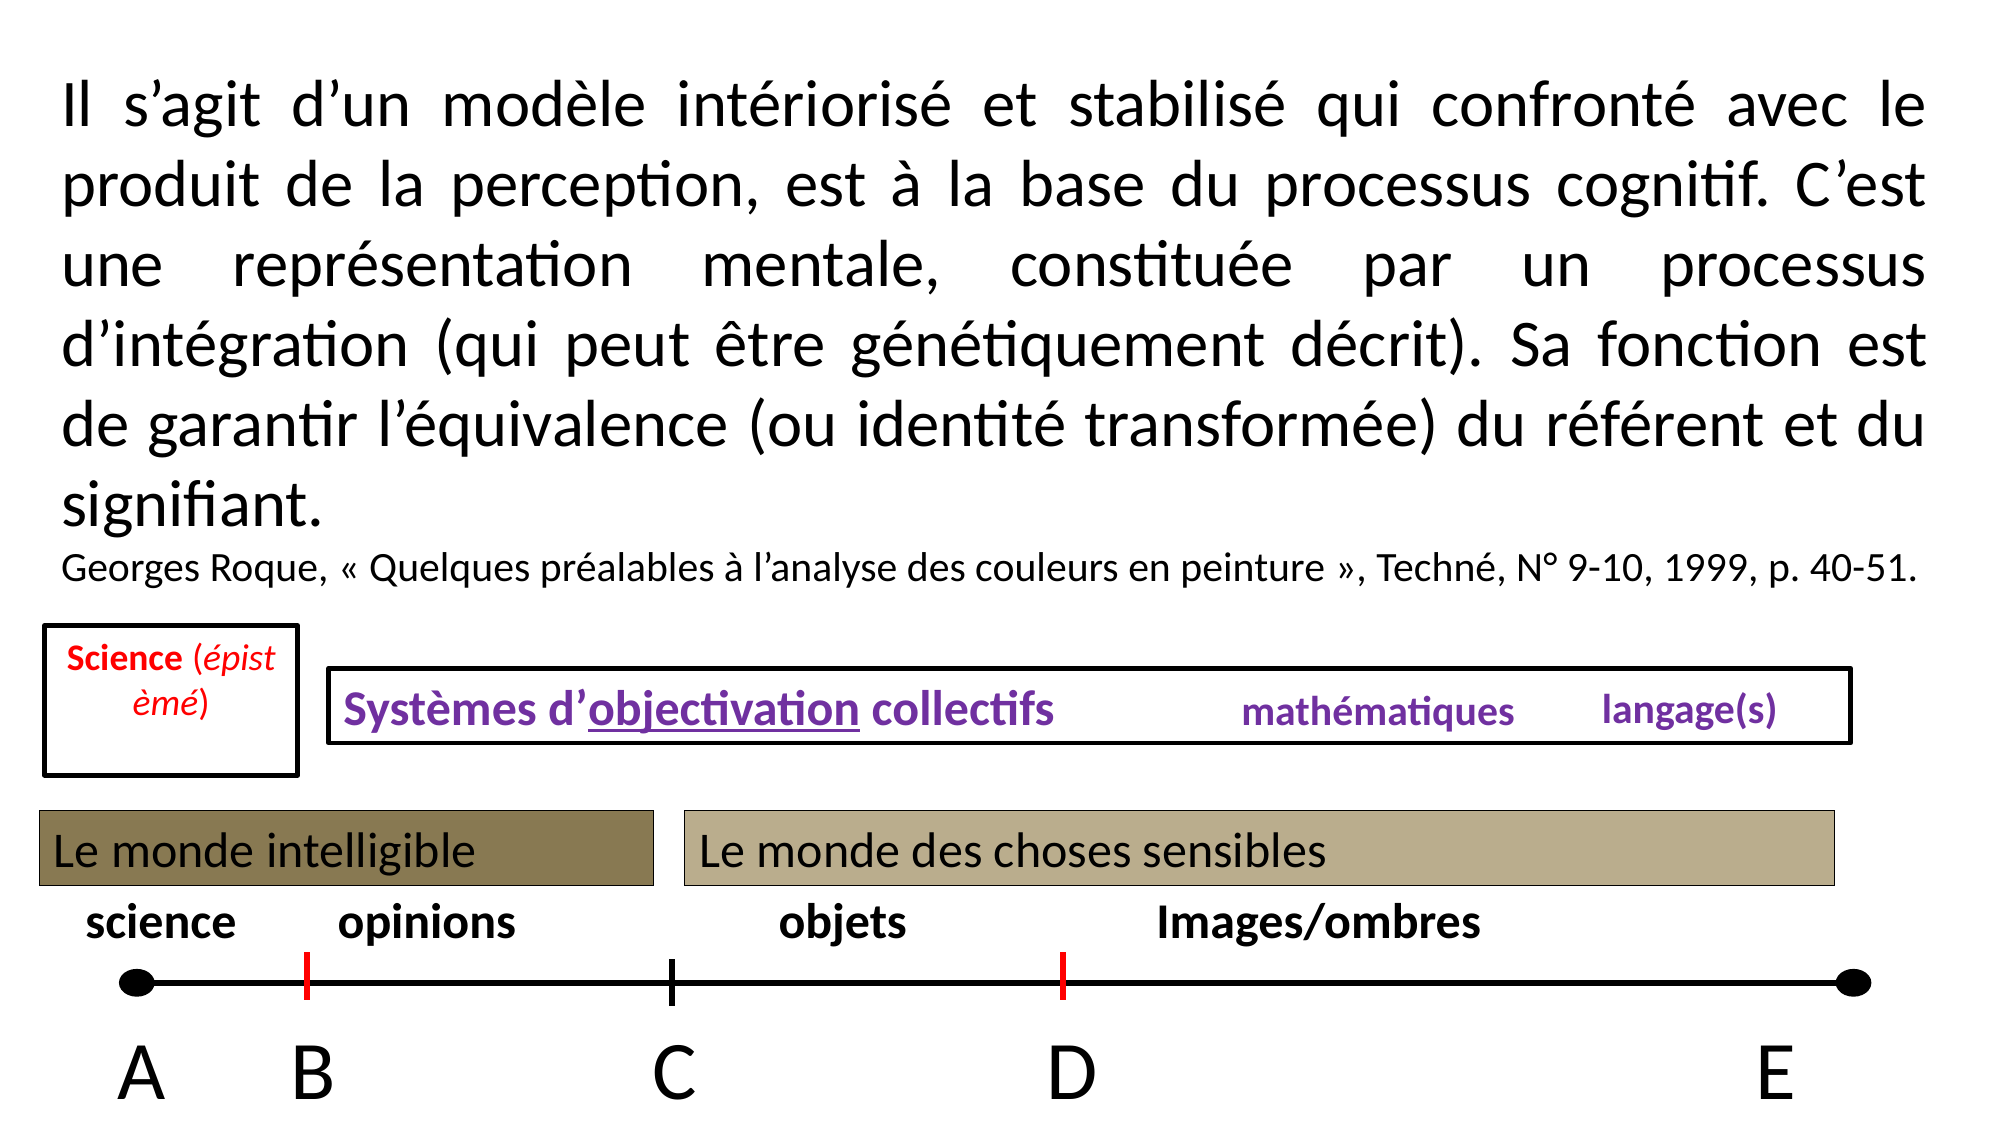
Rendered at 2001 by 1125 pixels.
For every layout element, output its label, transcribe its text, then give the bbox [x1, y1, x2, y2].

text_box Le monde des choses sensibles [684, 810, 1835, 886]
text_box C [637, 1008, 796, 1124]
text_box langage(s) [1587, 674, 1811, 740]
text_box Il s’agit d’un modèle intériorisé et stabilisé qui confronté avec le produit de la perception, est à la base du processus cognitif. C’est une représentation mentale, constituée par un processus d’intégration (qui peut être génétiquement décrit). Sa fonction est de garantir l’équivalence (ou identité transformée) du référent et du signifiant. Georges Roque, « Quelques préalables à l’analyse des couleurs en peinture », Techné, N° 9-10, 1999, p. 40-51. [46, 52, 1944, 598]
text_box mathématiques [1226, 676, 1536, 741]
text_box Science (épistèmé) [44, 625, 298, 776]
text_box D [1031, 1008, 1189, 1124]
text_box Images/ombres [1141, 881, 1693, 957]
text_box E [1740, 1008, 1898, 1124]
text_box Systèmes d’objectivation collectifs [328, 668, 1851, 743]
text_box objets [763, 881, 1016, 957]
text_box science [70, 881, 323, 957]
text_box A [102, 1008, 260, 1124]
text_box [1835, 968, 1872, 997]
text_box [118, 968, 155, 997]
text_box Le monde intelligible [39, 810, 654, 886]
text_box opinions [323, 881, 638, 957]
text_box B [275, 1008, 433, 1124]
